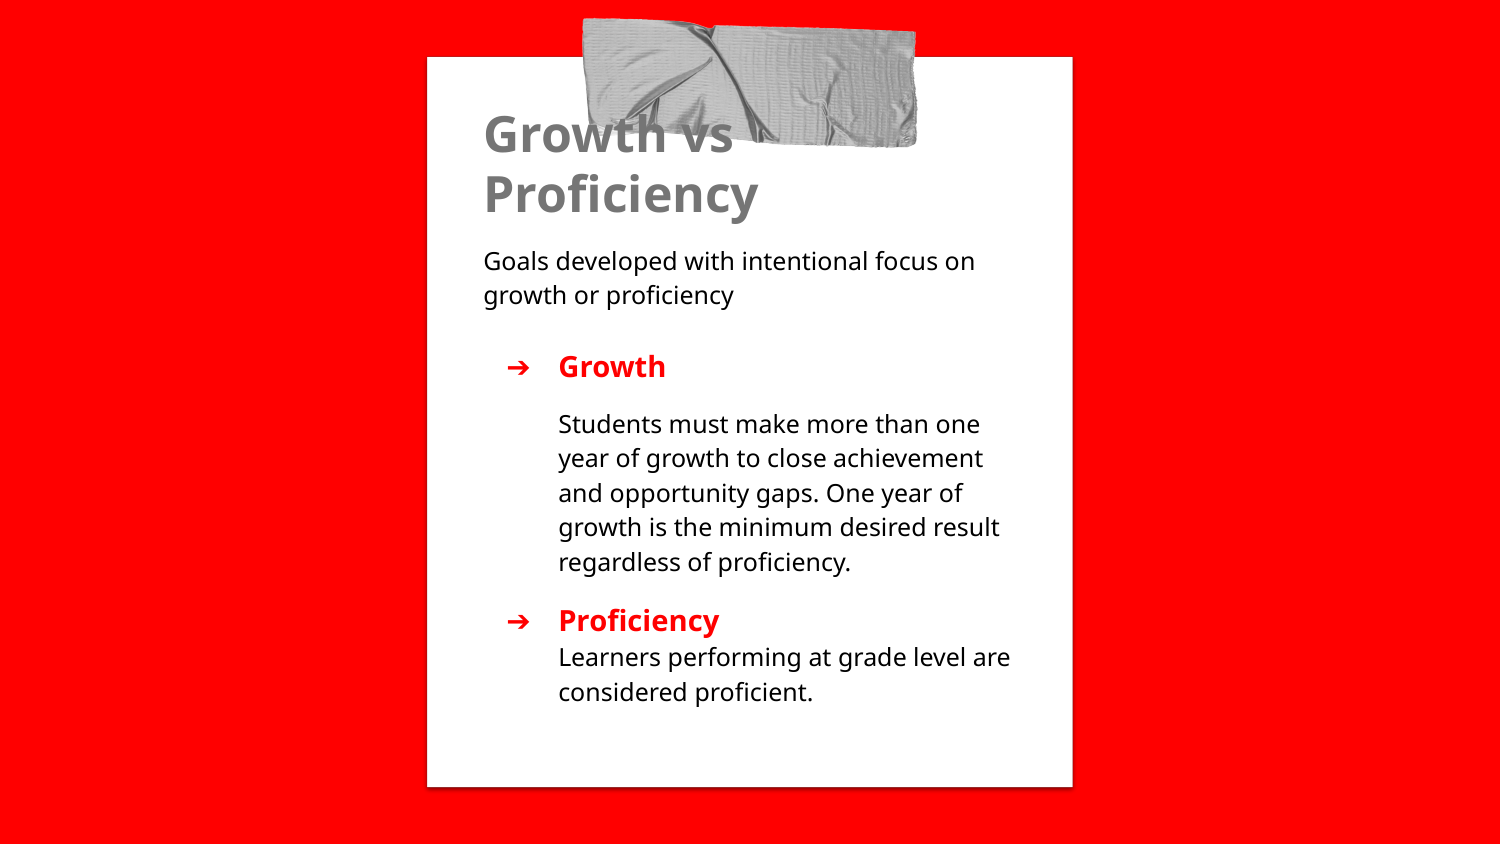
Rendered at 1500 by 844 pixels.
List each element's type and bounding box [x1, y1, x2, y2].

picture [400, 16, 1100, 818]
